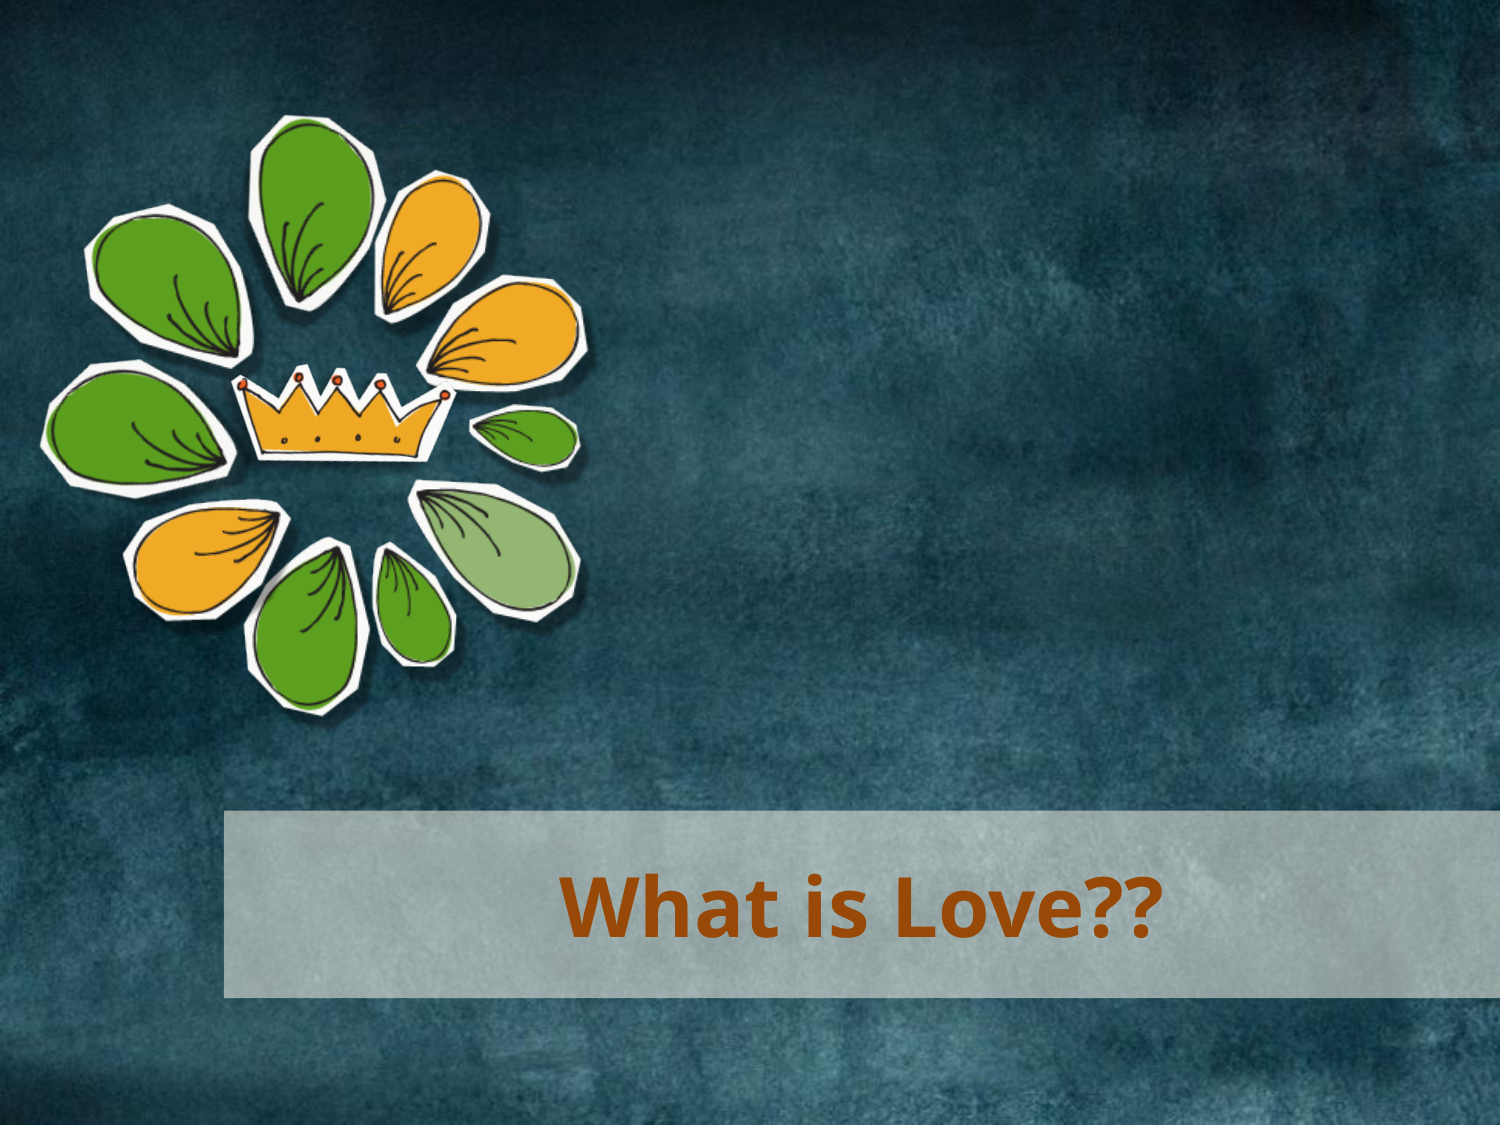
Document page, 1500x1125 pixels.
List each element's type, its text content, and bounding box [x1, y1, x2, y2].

title What is Love?? [223, 810, 1500, 999]
picture [0, 0, 1500, 1125]
